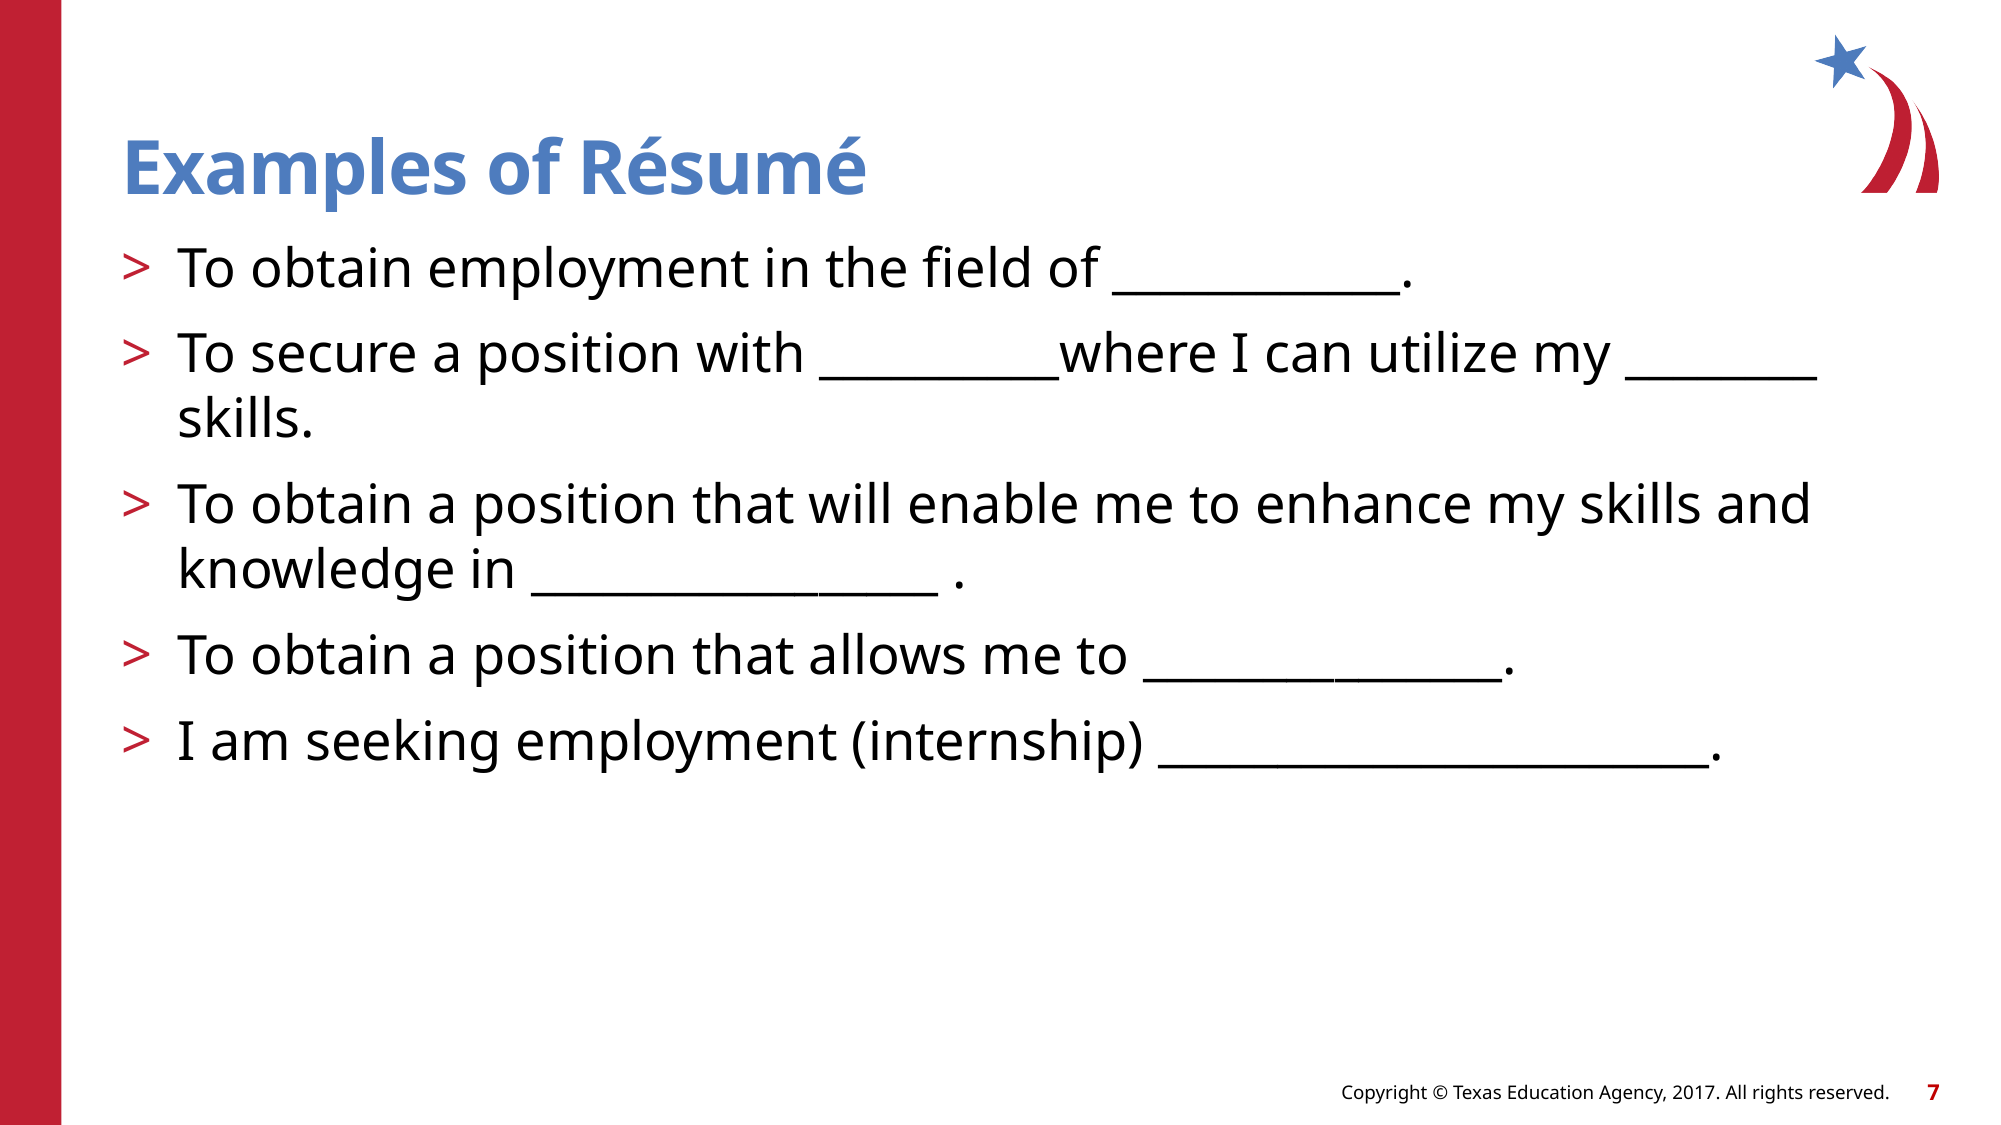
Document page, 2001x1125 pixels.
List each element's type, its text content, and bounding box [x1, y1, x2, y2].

title Examples of Résumé [121, 66, 1772, 211]
picture [1814, 34, 1939, 193]
list To obtain employment in the field of ____________. To secure a position with __________where I can utilize my ________ skills. To obtain a position that will enable me to enhance my skills and knowledge in _________________ . To obtain a position that allows me to _______________. I am seeking employment (internship) _______________________. [121, 233, 1884, 1010]
